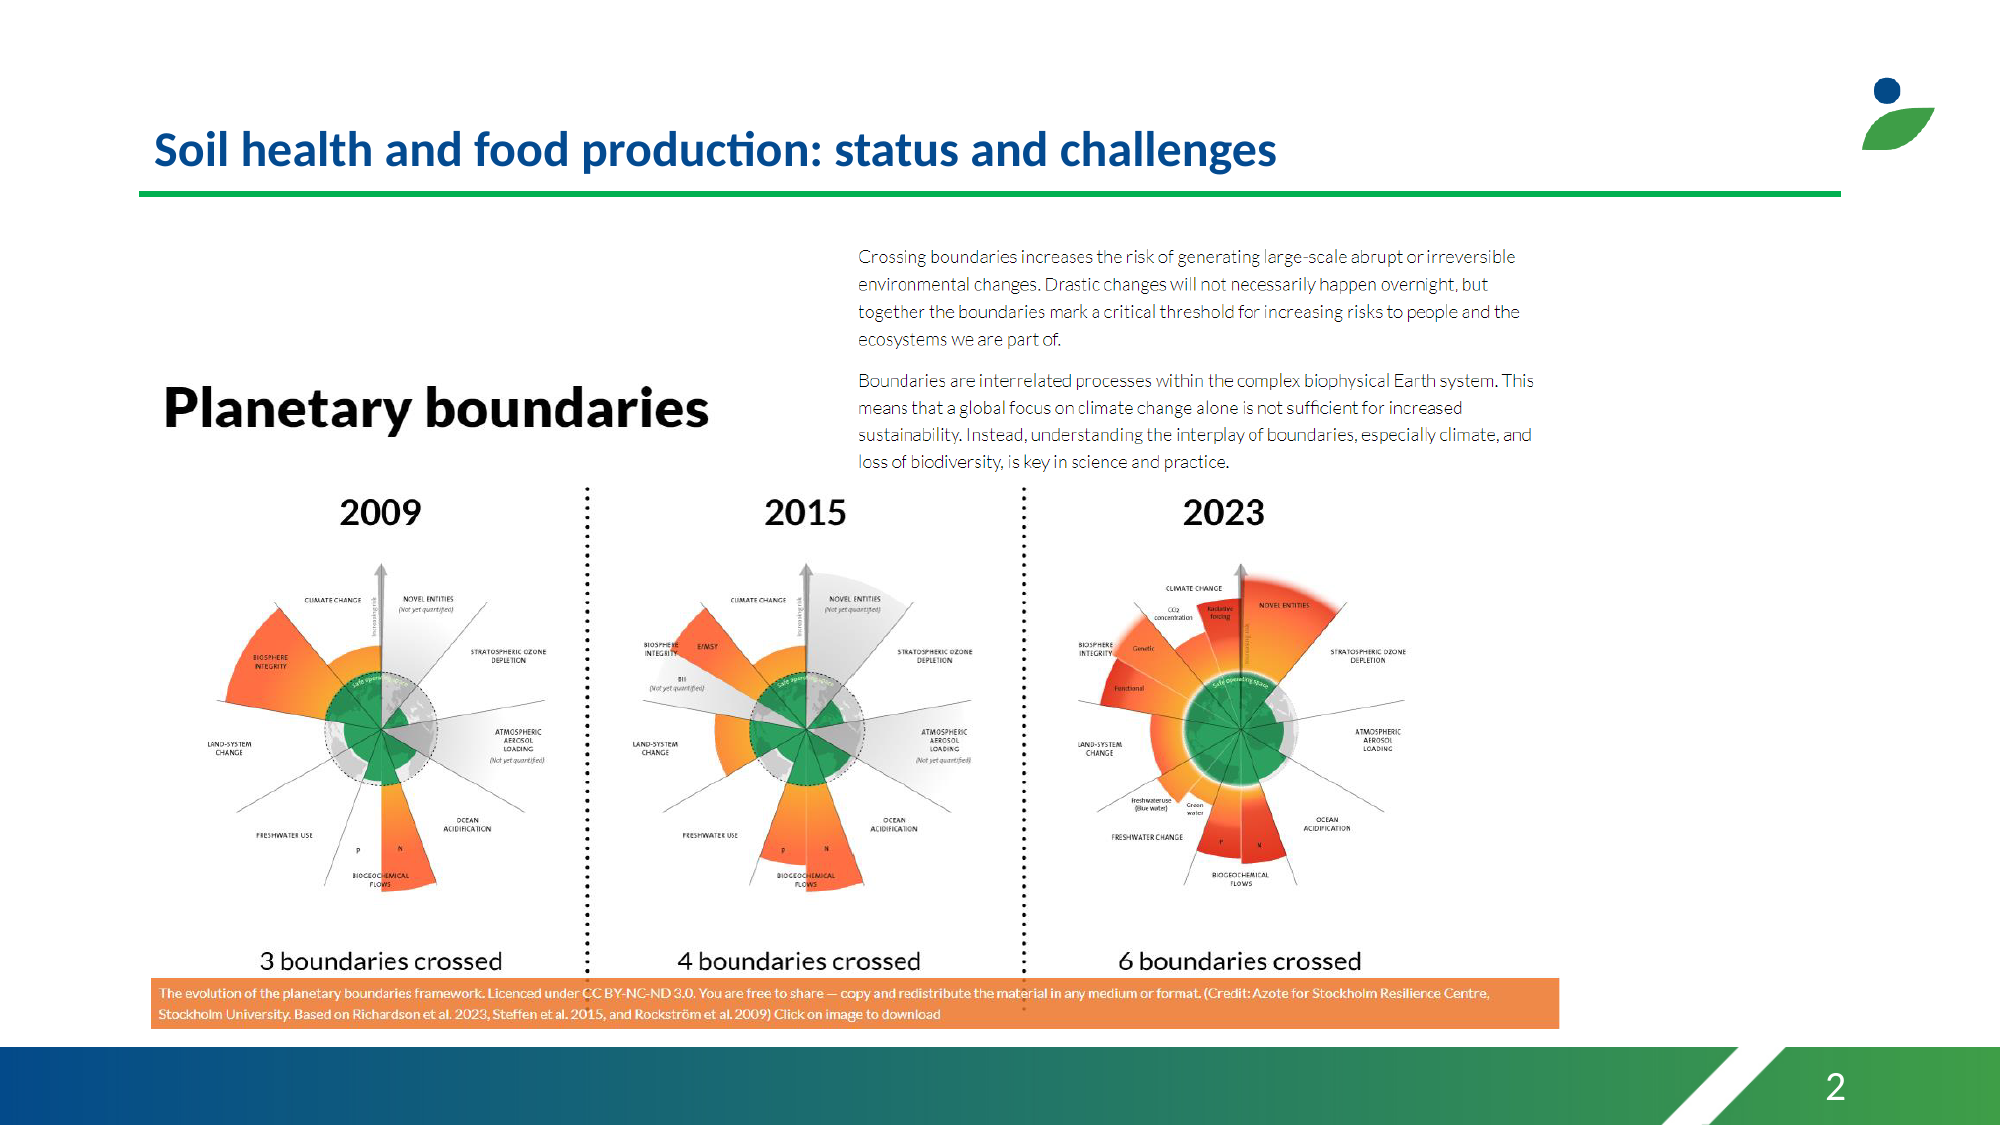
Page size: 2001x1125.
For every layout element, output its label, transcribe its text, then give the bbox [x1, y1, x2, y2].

slide_number 2 [1782, 1051, 1889, 1112]
picture [1840, 53, 1952, 175]
picture [0, 1047, 2000, 1125]
picture [119, 240, 1560, 1029]
title Soil health and food production: status and challenges [139, 59, 1783, 185]
